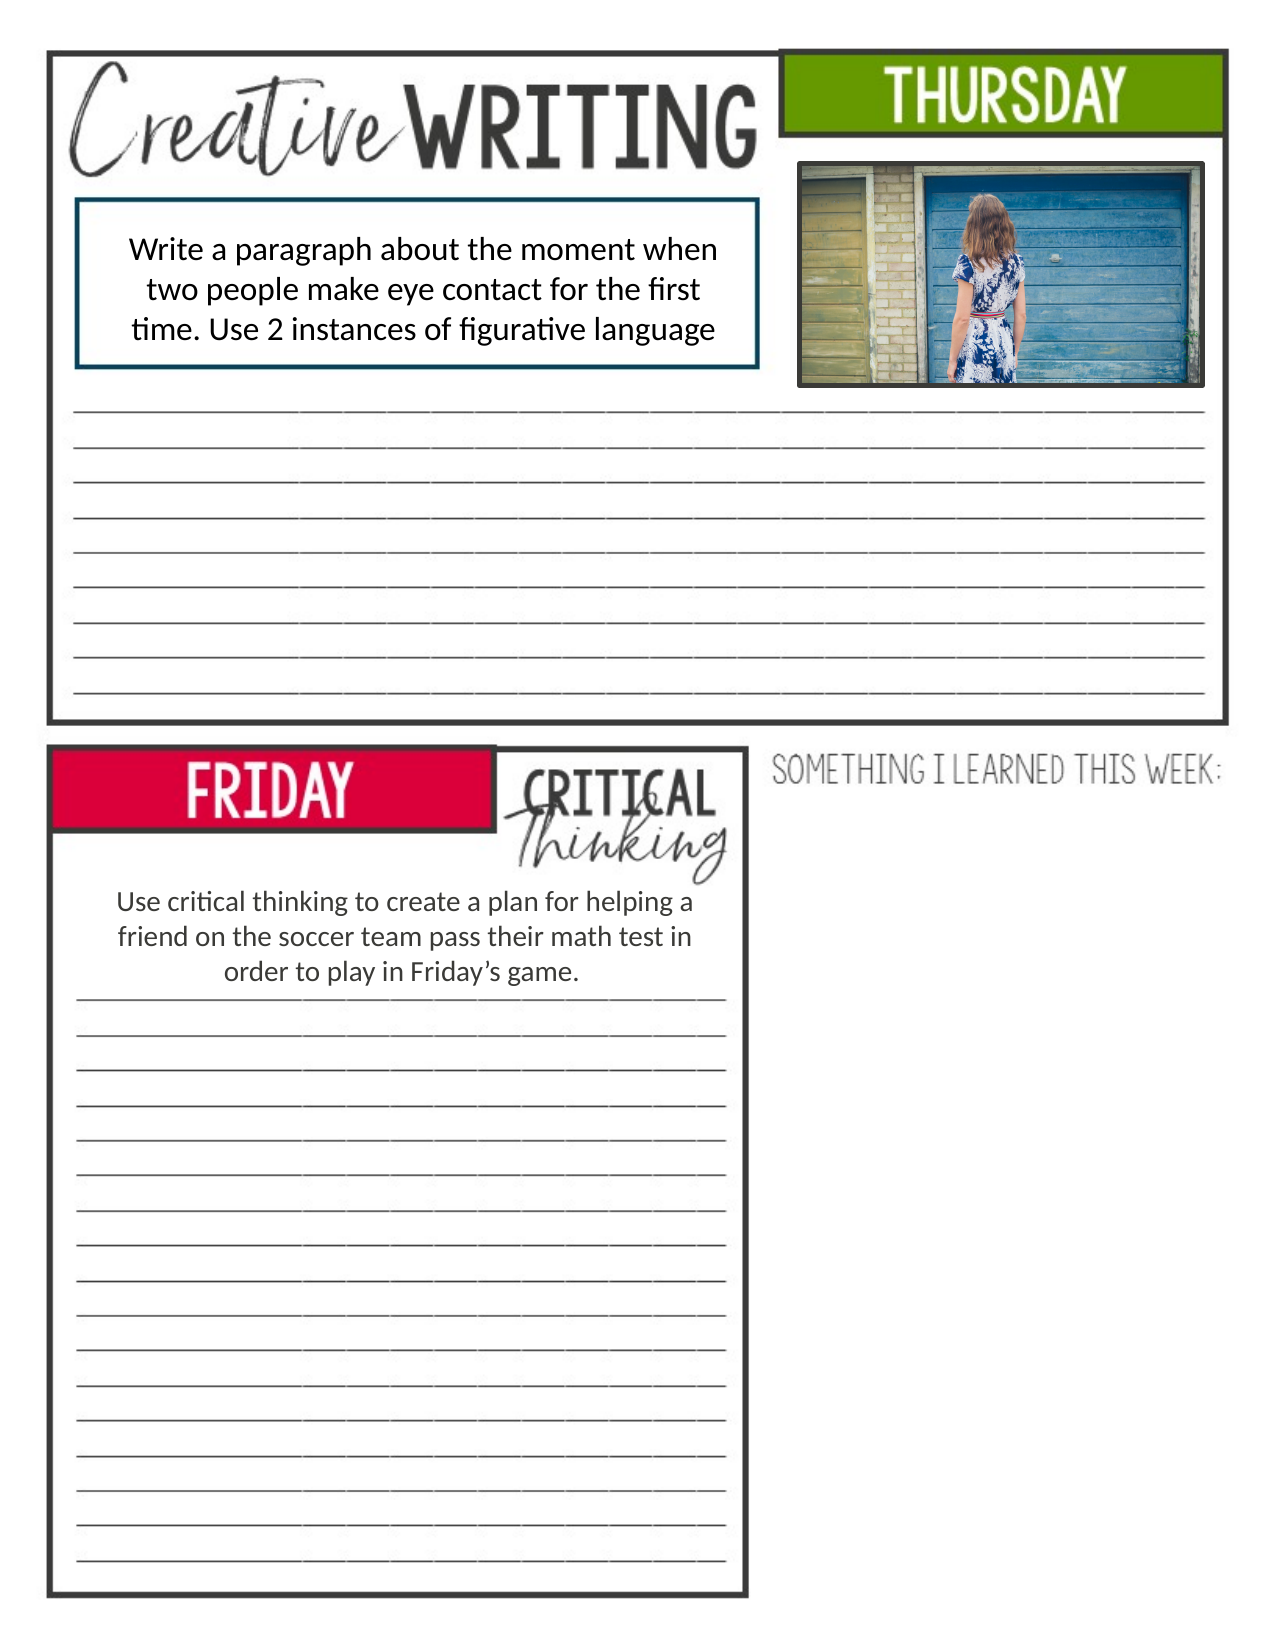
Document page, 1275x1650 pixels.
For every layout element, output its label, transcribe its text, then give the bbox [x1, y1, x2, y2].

text_box Use critical thinking to create a plan for helping a friend on the soccer team pass their math test in order to play in Friday’s game. [94, 875, 716, 995]
picture [0, 0, 1275, 1650]
text_box Write a paragraph about the moment when two people make eye contact for the first time. Use 2 instances of figurative language [108, 219, 740, 355]
